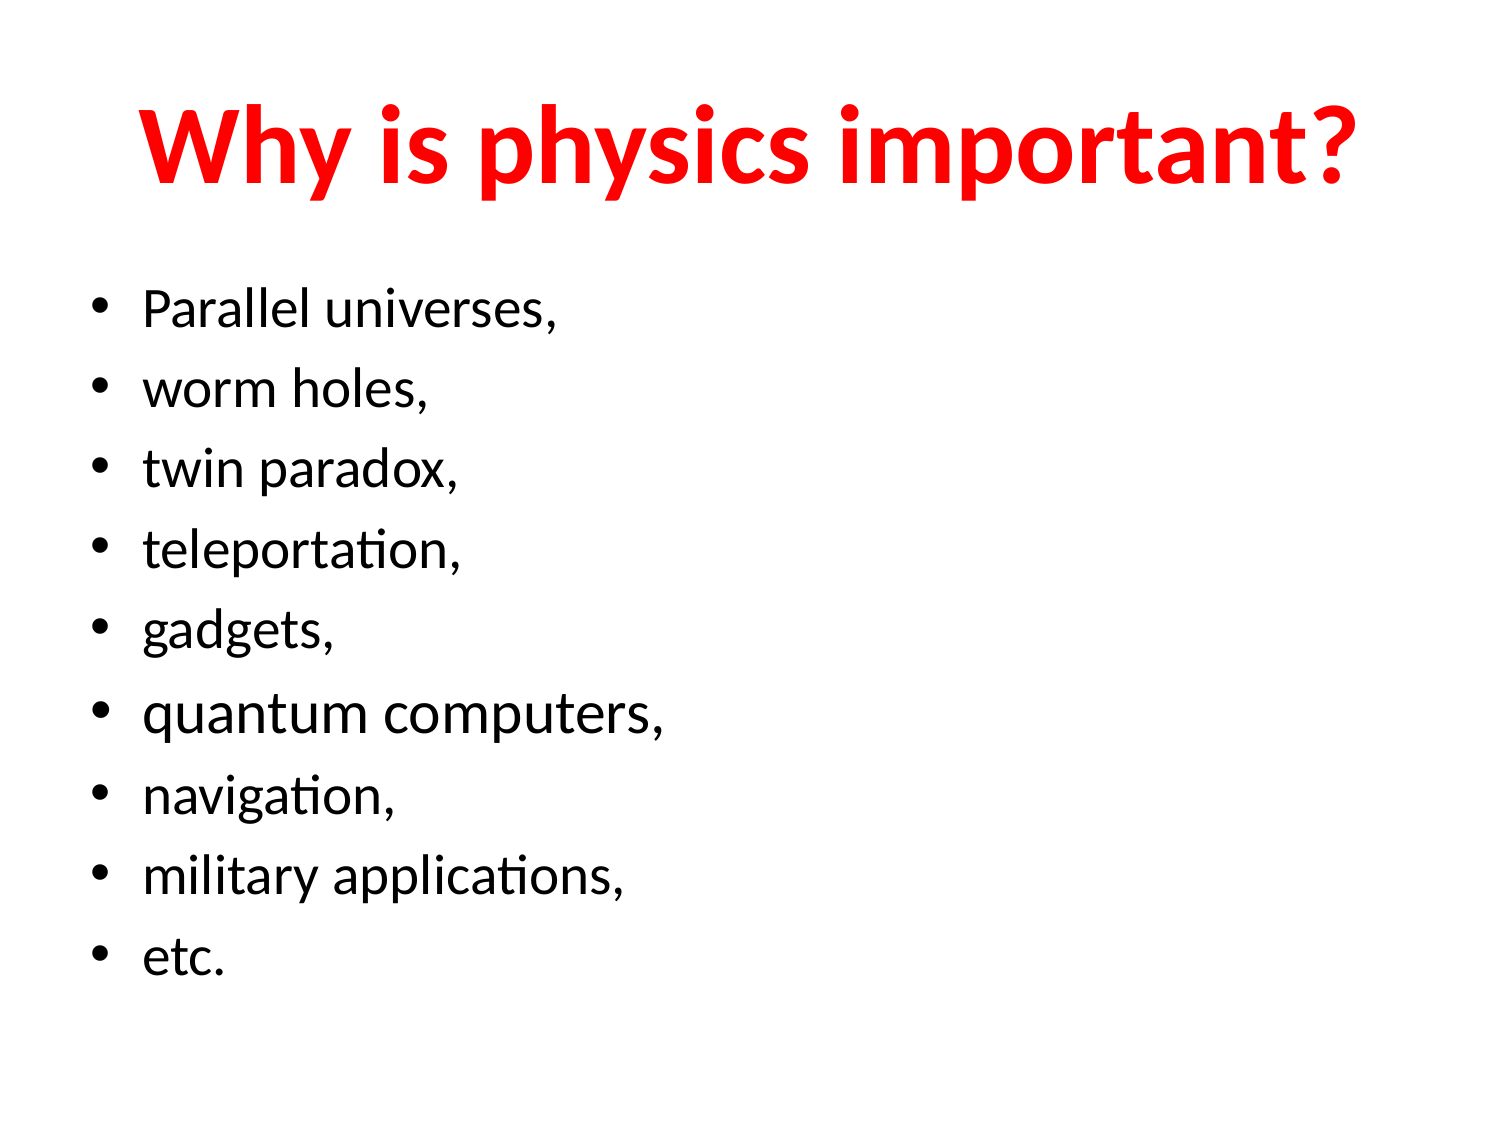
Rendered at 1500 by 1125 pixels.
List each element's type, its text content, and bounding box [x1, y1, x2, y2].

title Why is physics important? [75, 45, 1425, 233]
list Parallel universes, worm holes, twin paradox, teleportation, gadgets, quantum computers, navigation, military applications, etc. [75, 262, 1425, 1005]
